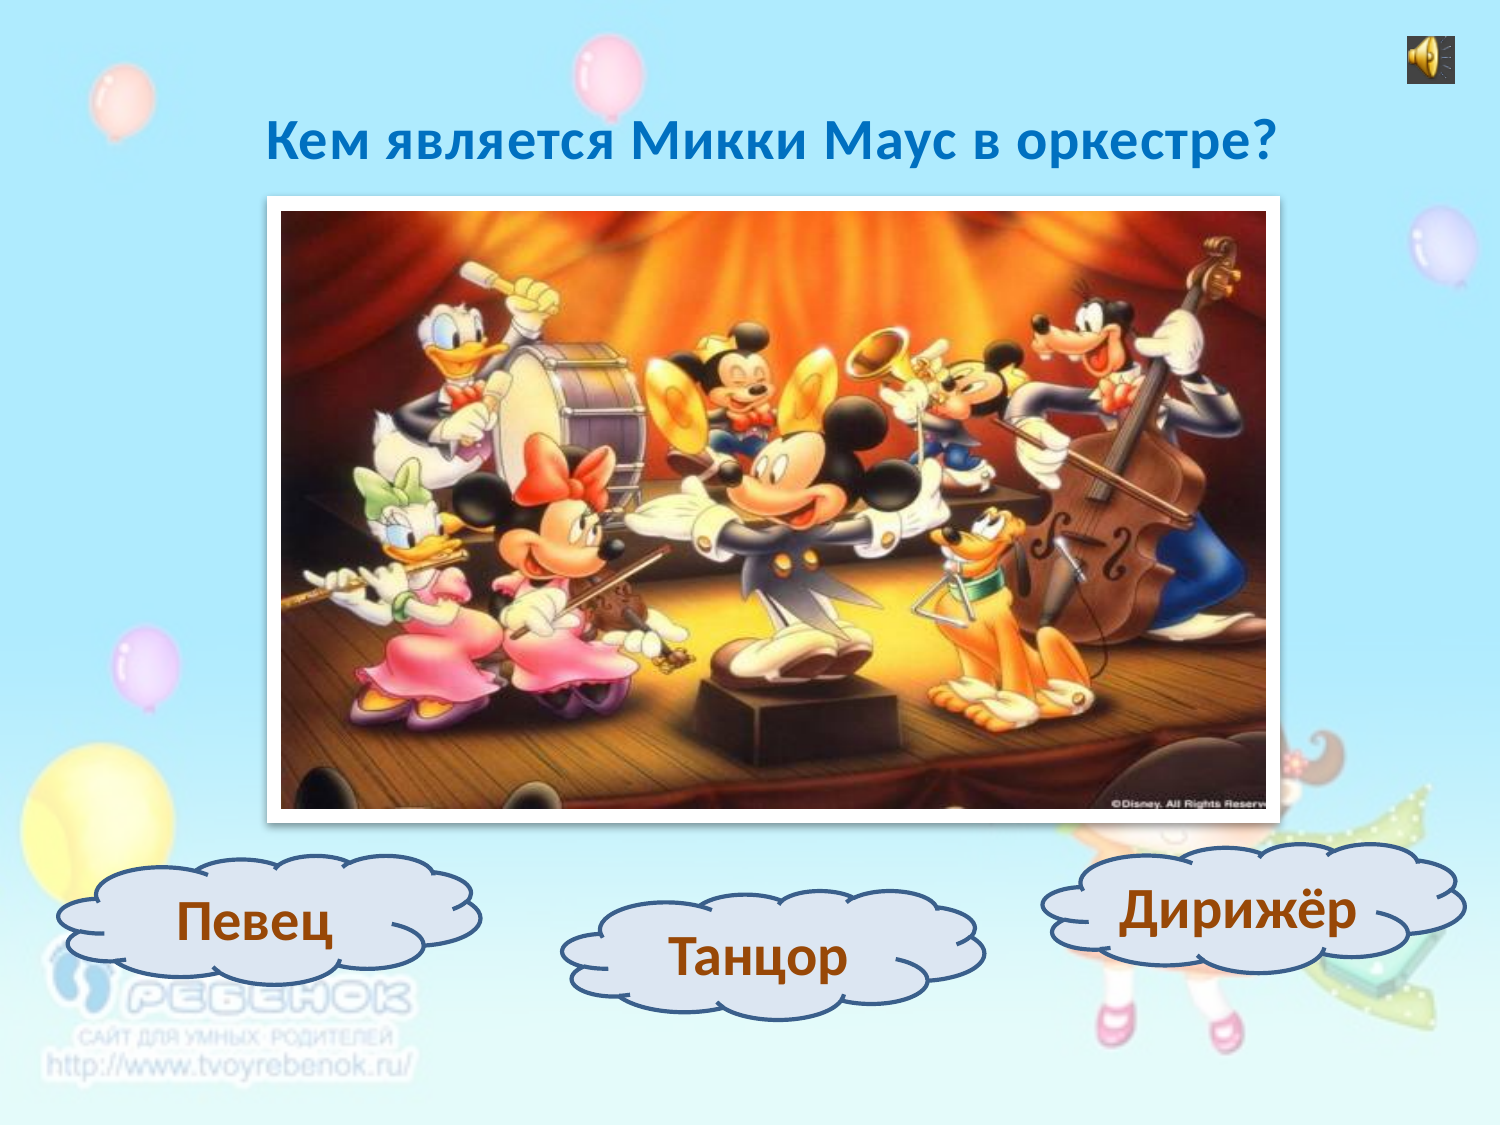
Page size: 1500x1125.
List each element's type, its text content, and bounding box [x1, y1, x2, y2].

text_box Дирижёр [1040, 842, 1467, 976]
text_box Танцор [559, 888, 987, 1023]
picture [1406, 34, 1457, 86]
picture [280, 210, 1266, 809]
text_box Певец [56, 853, 483, 987]
text_box Кем является Микки Маус в оркестре? [81, 93, 1465, 179]
